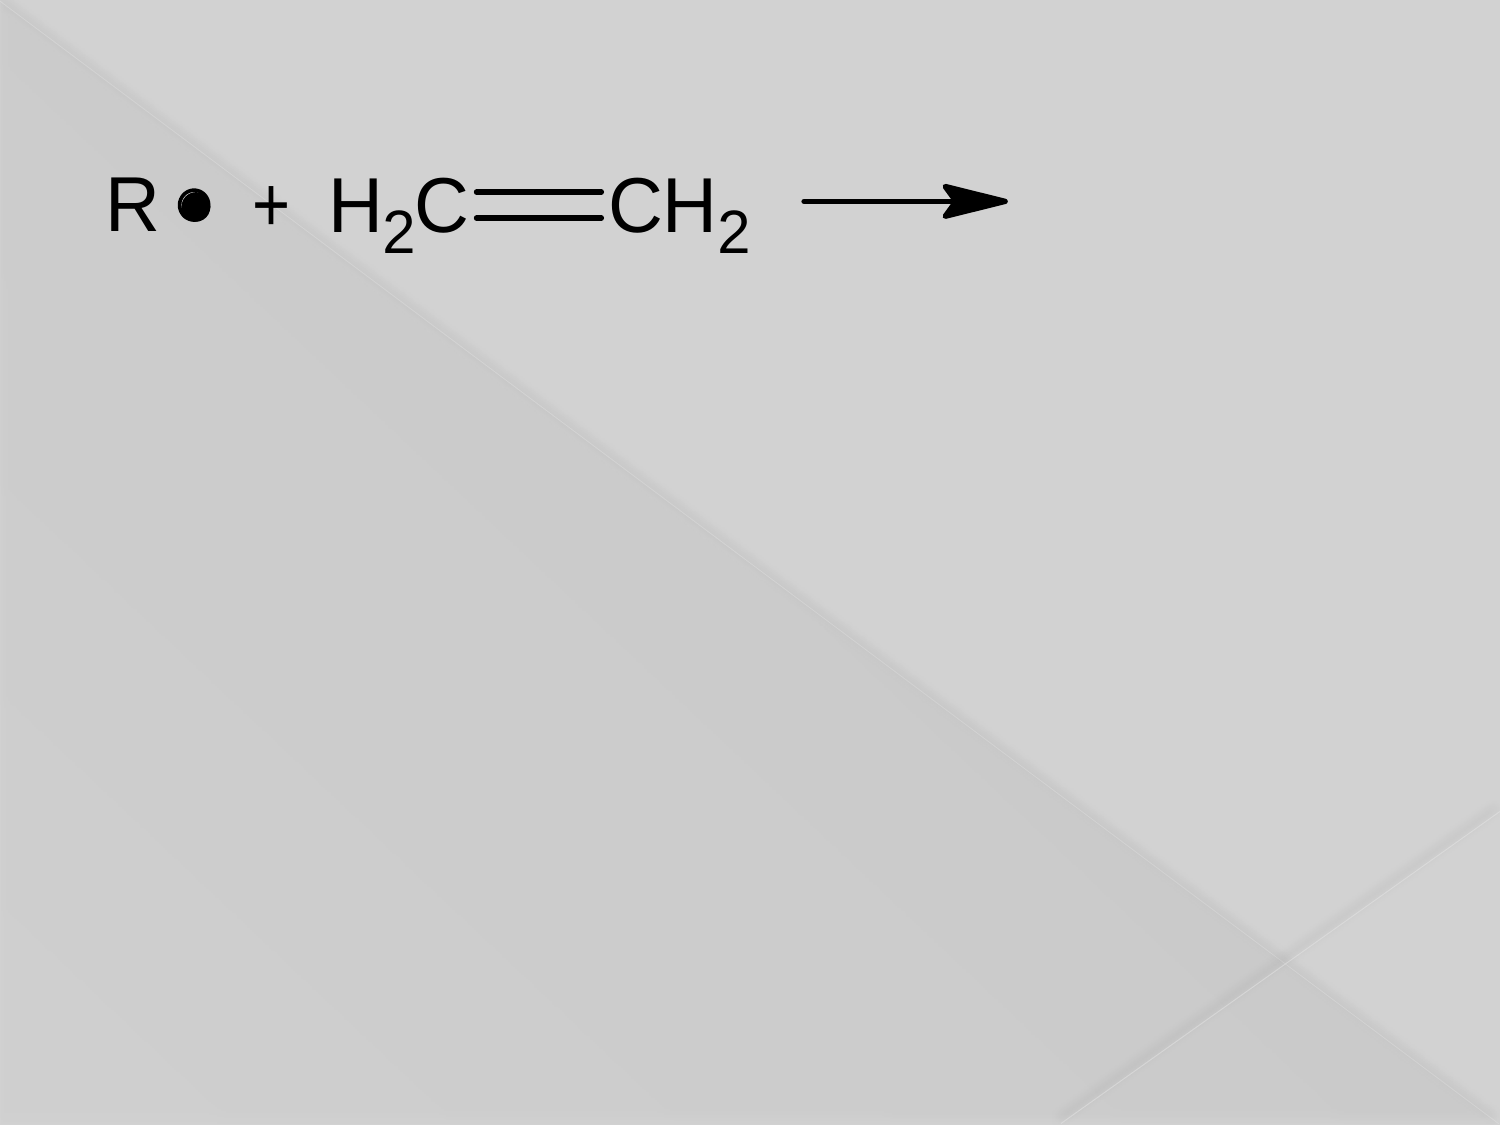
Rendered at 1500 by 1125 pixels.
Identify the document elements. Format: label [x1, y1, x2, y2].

text_box [105, 128, 1044, 282]
